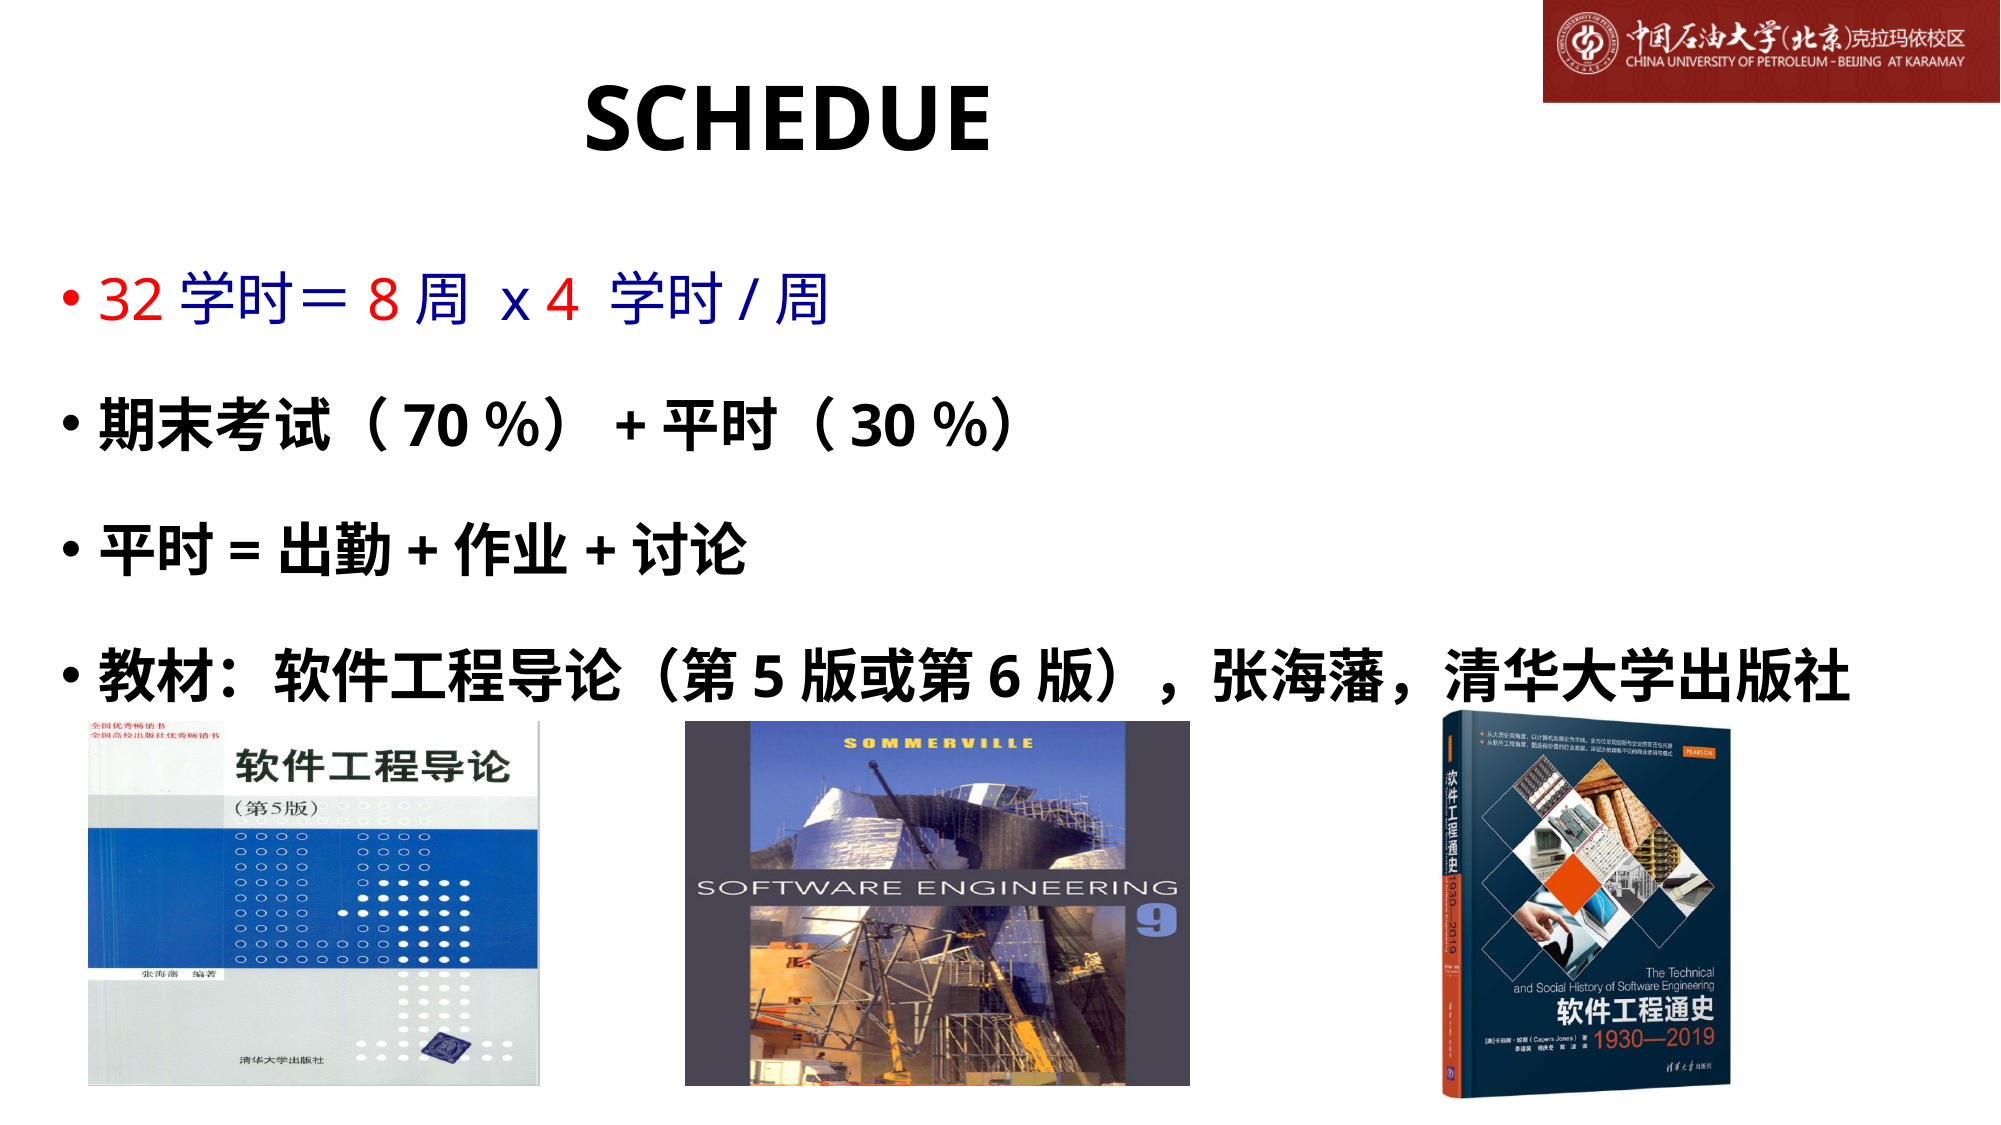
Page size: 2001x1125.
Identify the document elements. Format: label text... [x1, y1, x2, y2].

picture [685, 721, 1190, 1086]
list 32学时＝8周 x 4 学时/周 期末考试（70％）+平时（30％） 平时=出勤+作业+讨论 教材：软件工程导论（第5版或第6版），张海藩，清华大学出版社 [45, 219, 1955, 1014]
title SCHEDUE [45, 64, 1533, 178]
picture [1543, 0, 2000, 103]
picture [88, 721, 540, 1086]
picture [1439, 705, 1733, 1103]
